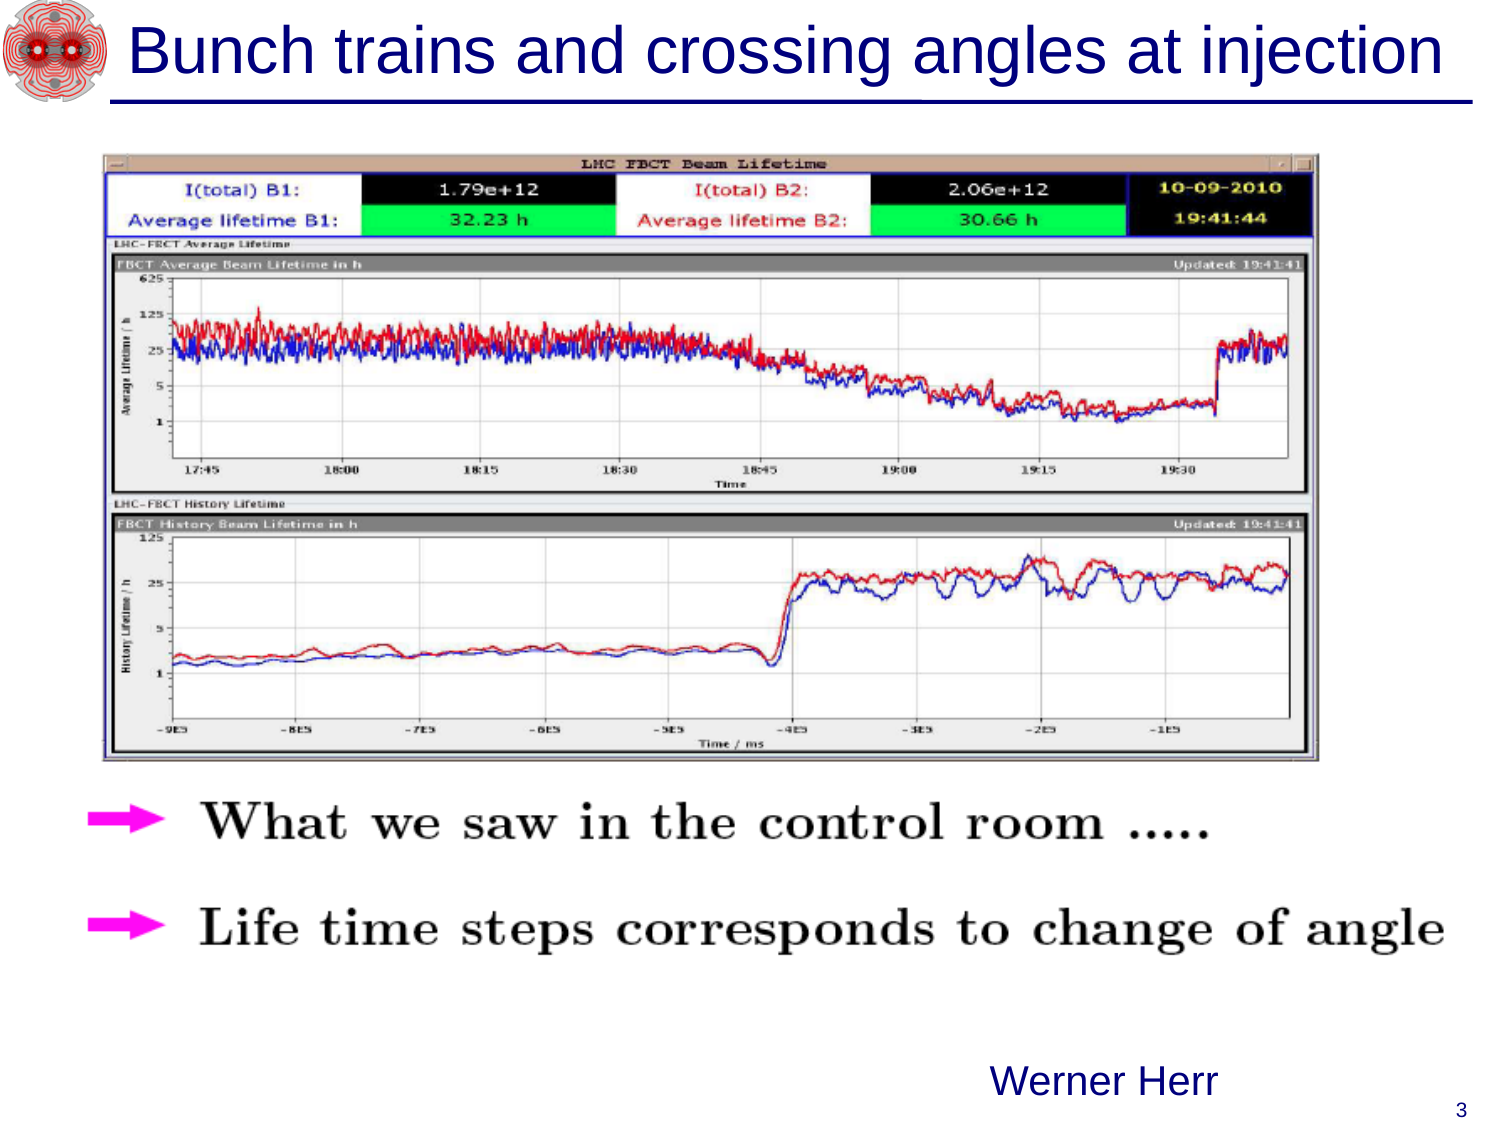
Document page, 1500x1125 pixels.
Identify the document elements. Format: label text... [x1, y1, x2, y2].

title Bunch trains and crossing angles at injection [111, 3, 1463, 91]
picture [0, 0, 108, 103]
text_box Werner Herr [938, 1046, 1270, 1112]
picture [52, 125, 1464, 978]
slide_number 3 [1131, 1087, 1483, 1125]
